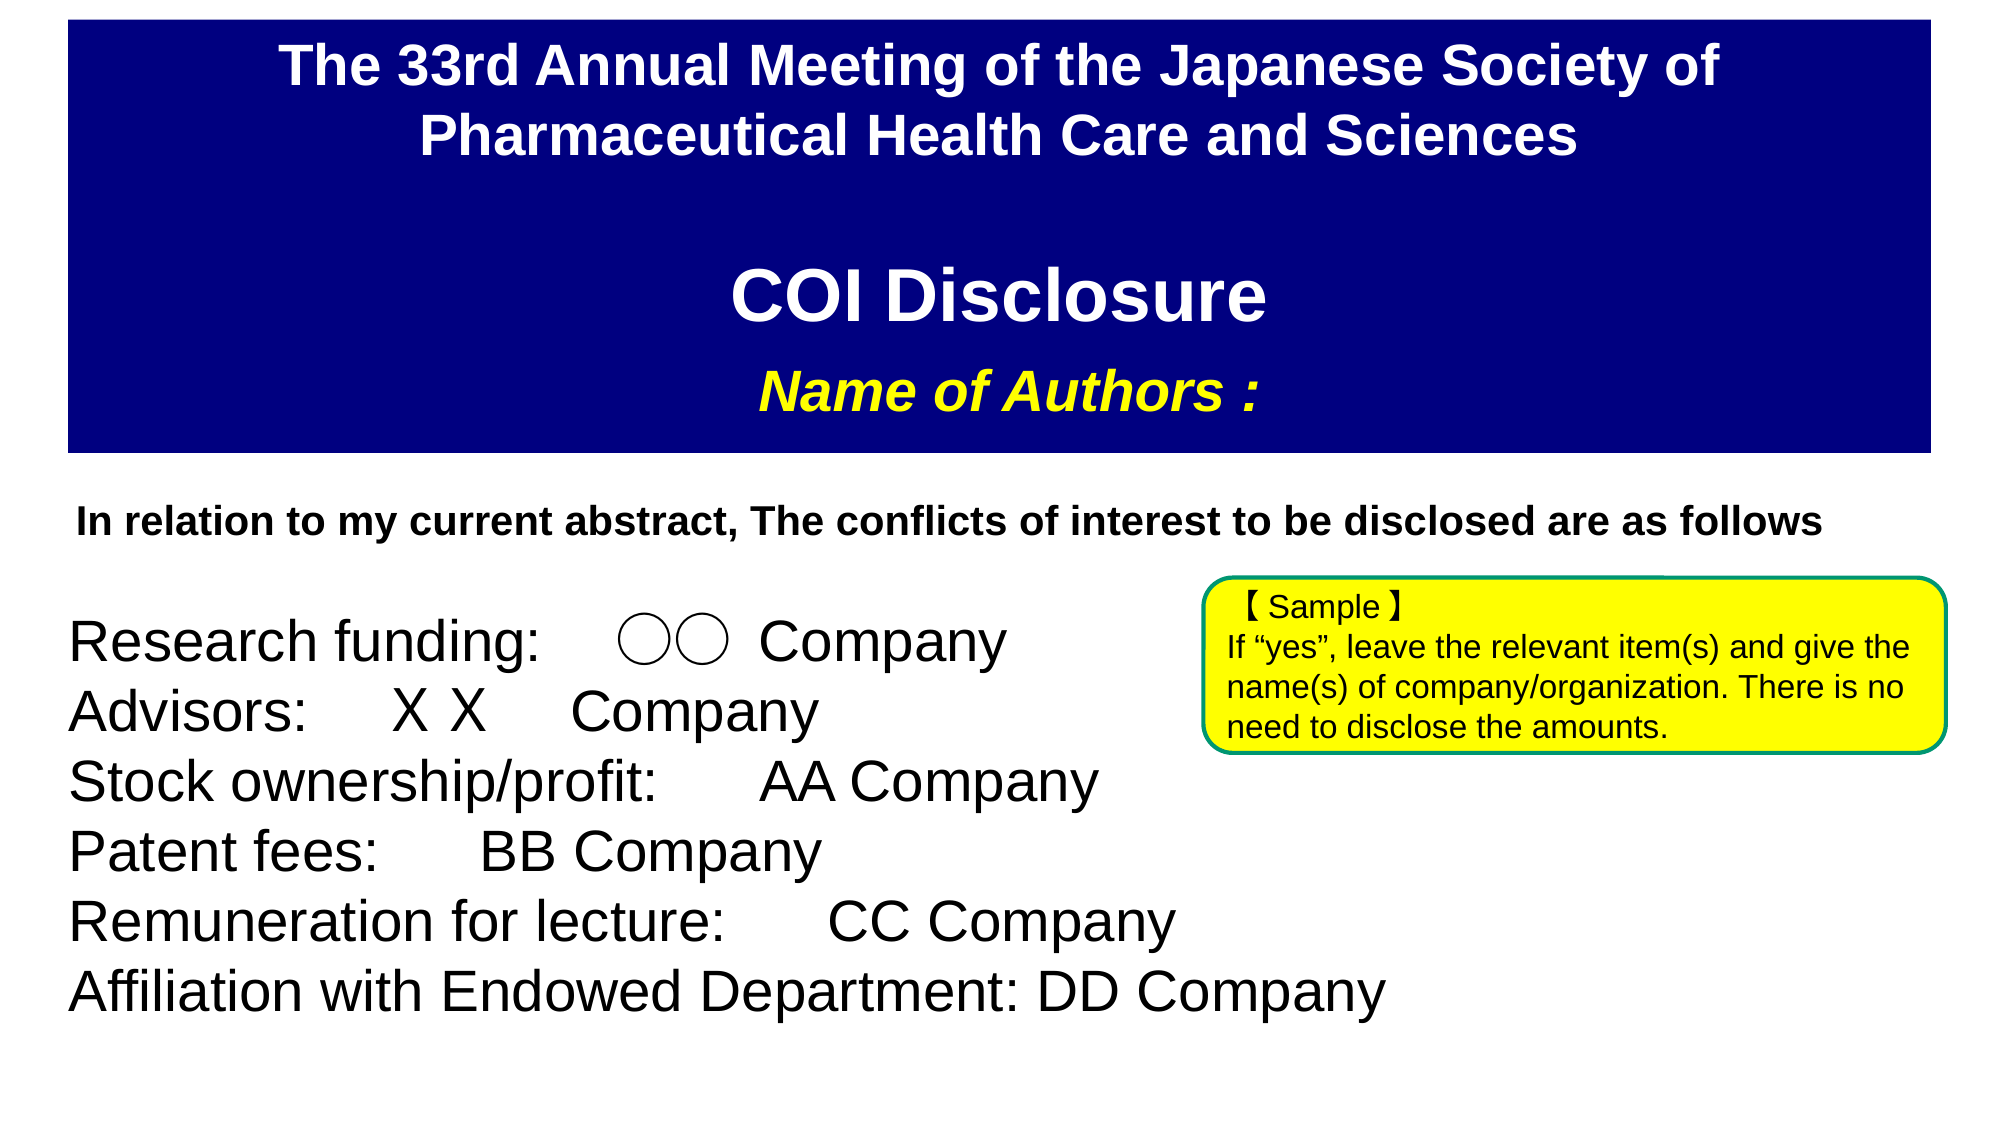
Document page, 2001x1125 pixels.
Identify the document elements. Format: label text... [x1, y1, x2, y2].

text_box Research funding: ○○ Company Advisors: ＸＸ Company Stock ownership/profit: AA Company Patent fees: BB Company Remuneration for lecture: CC Company Affiliation with Endowed Department: DD Company [54, 596, 1766, 1031]
text_box The 33rd Annual Meeting of the Japanese Society of Pharmaceutical Health Care and Sciences COI Disclosure Name of Authors : [68, 19, 1931, 453]
text_box 【Sample】 If “yes”, leave the relevant item(s) and give the name(s) of company/organization. There is no need to disclose the amounts. [1203, 575, 1948, 755]
text_box In relation to my current abstract, The conflicts of interest to be disclosed are as follows [61, 486, 1938, 551]
